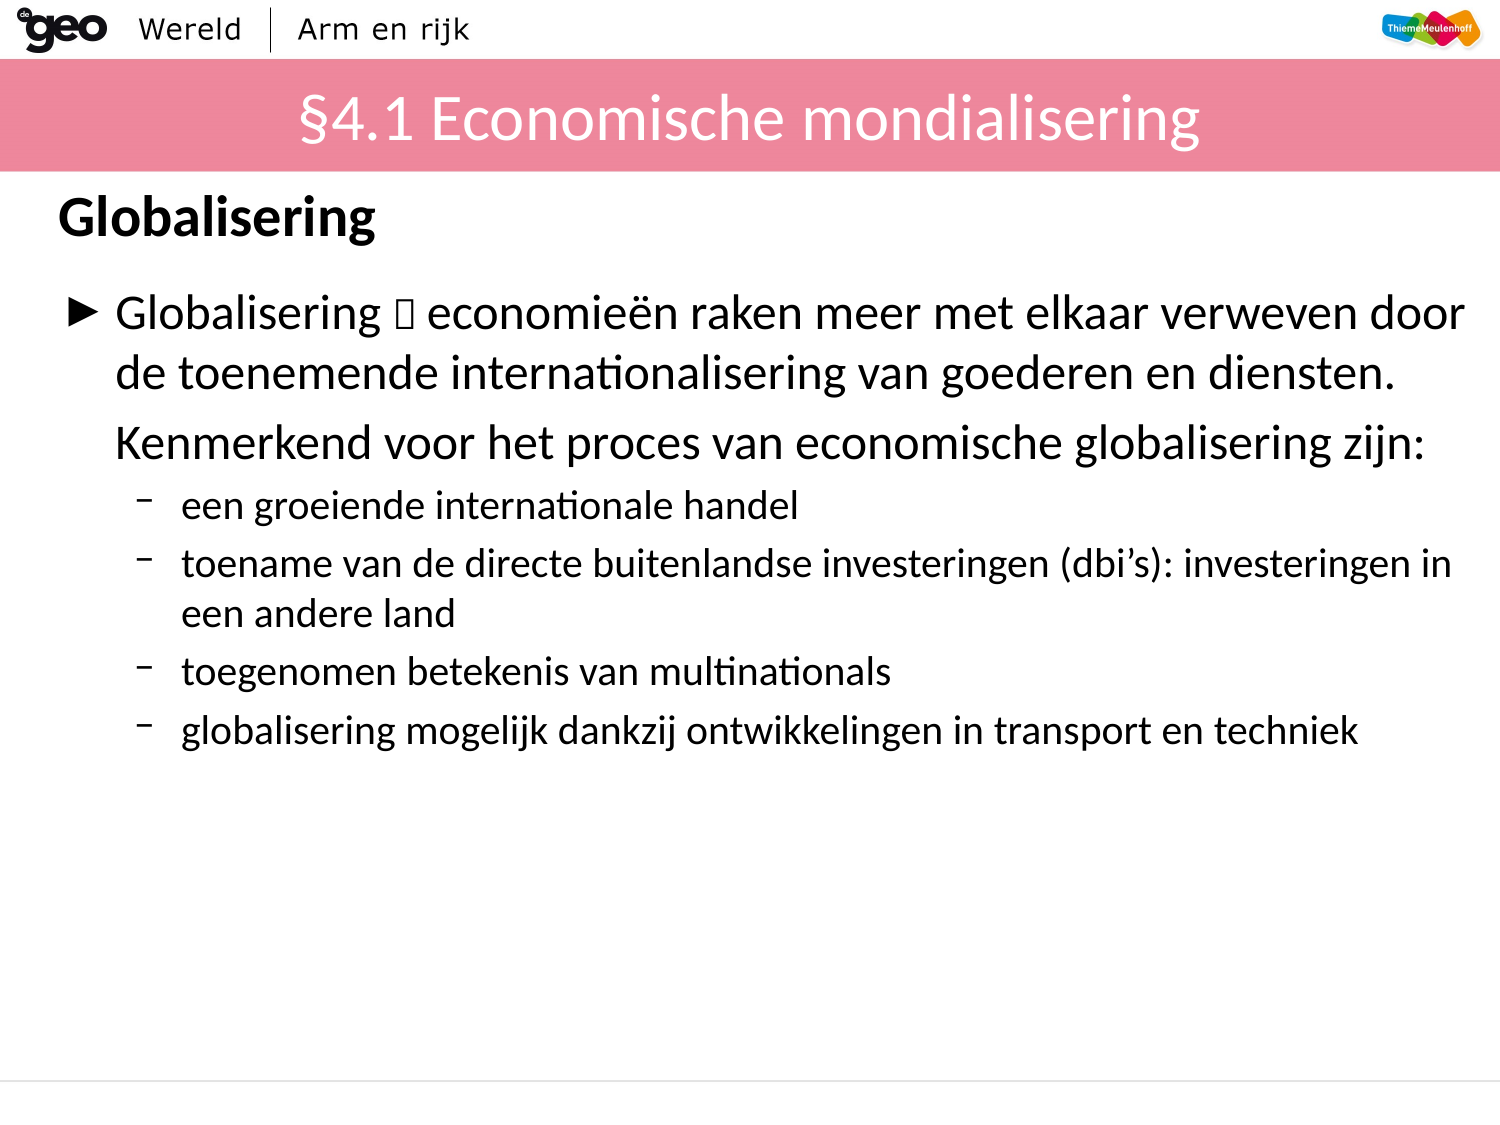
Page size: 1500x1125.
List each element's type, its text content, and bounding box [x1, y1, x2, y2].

text_box §4.1 Economische mondialisering [0, 58, 1500, 170]
picture [0, 1074, 1500, 1125]
picture [0, 0, 1500, 58]
list Globalisering Globalisering  economieën raken meer met elkaar verweven door de toenemende internationalisering van goederen en diensten. Kenmerkend voor het proces van economische globalisering zijn: een groeiende internationale handel toename van de directe buitenlandse investeringen (dbi’s): investeringen in een andere land toegenomen betekenis van multinationals globalisering mogelijk dankzij ontwikkelingen in transport en techniek [0, 170, 1500, 1074]
